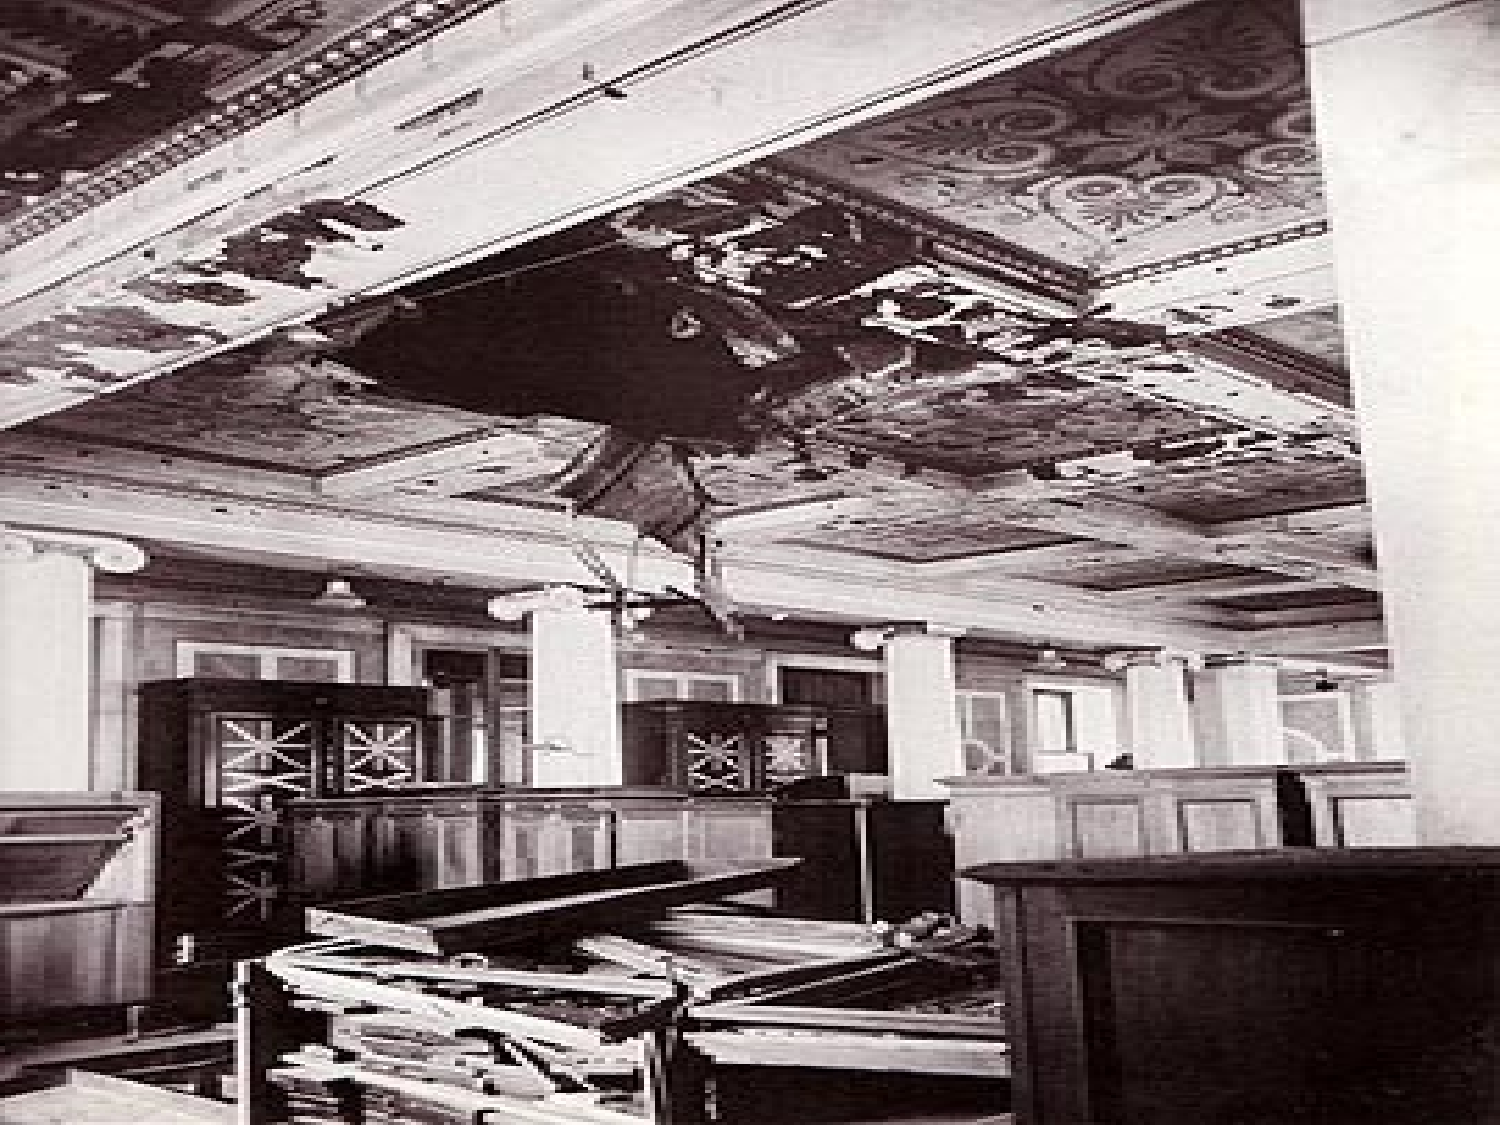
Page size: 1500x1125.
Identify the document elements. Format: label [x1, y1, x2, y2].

list [0, 0, 1500, 1125]
